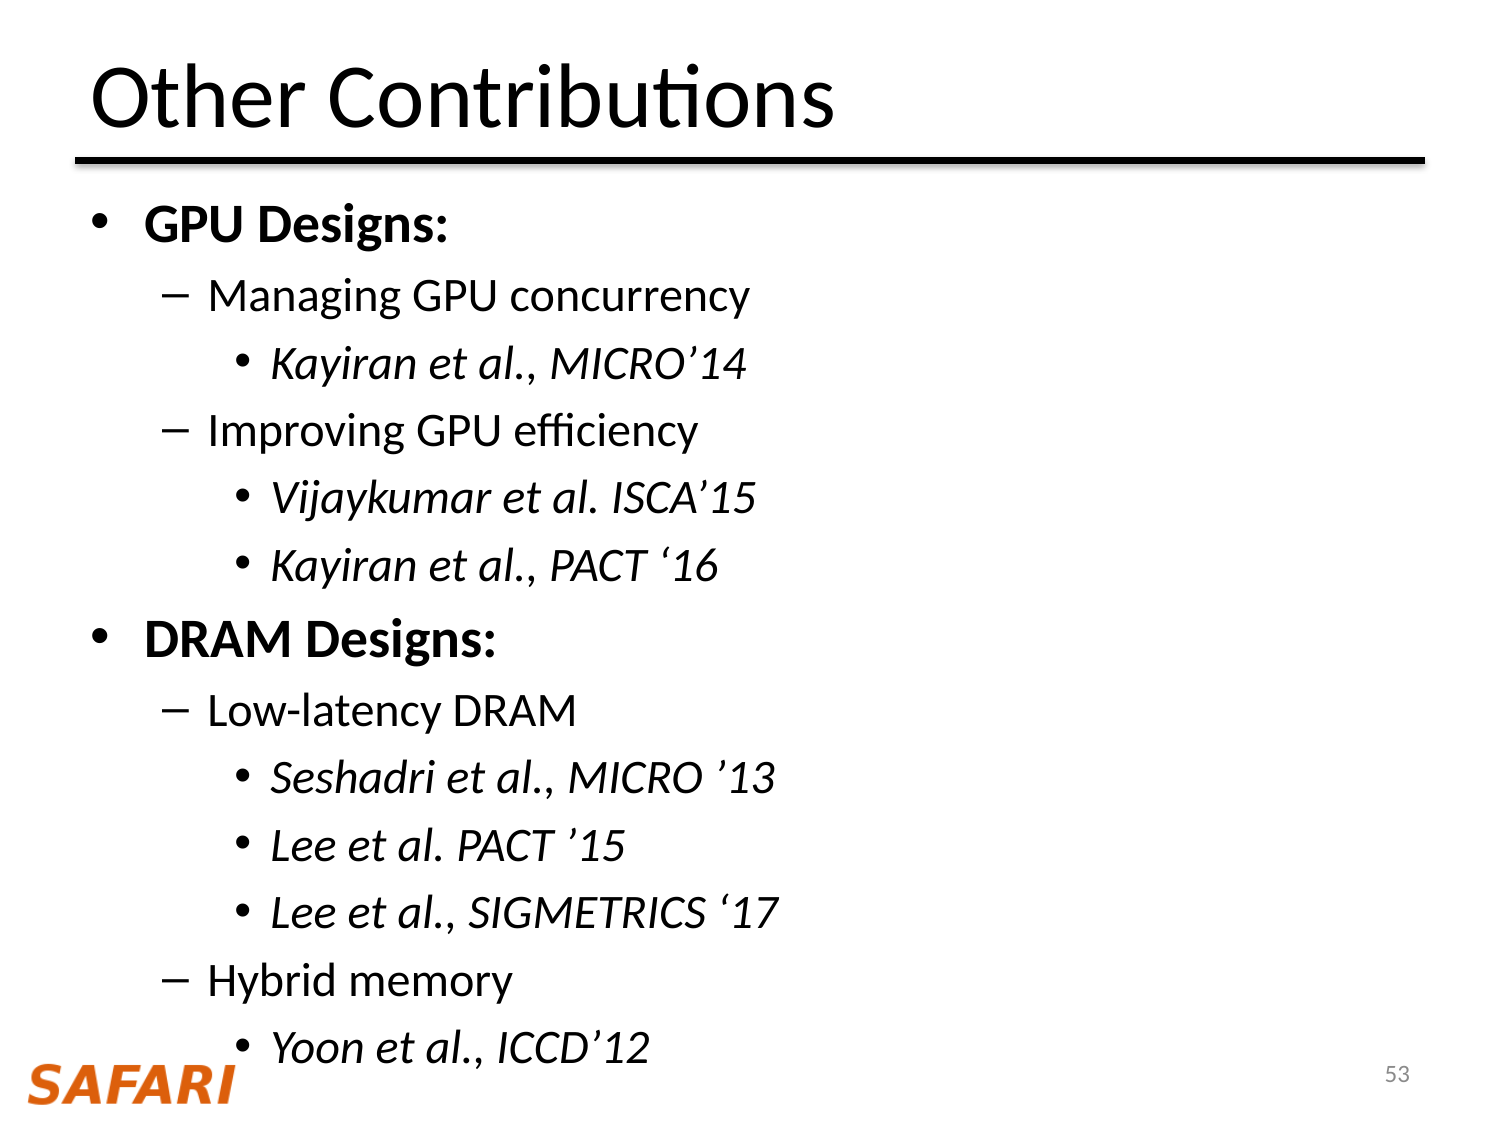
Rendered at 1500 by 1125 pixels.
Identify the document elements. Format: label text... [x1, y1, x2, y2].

picture [26, 1053, 243, 1117]
list GPU Designs: Managing GPU concurrency Kayiran et al., MICRO’14 Improving GPU efficiency Vijaykumar et al. ISCA’15 Kayiran et al., PACT ‘16 DRAM Designs: Low-latency DRAM Seshadri et al., MICRO ’13 Lee et al. PACT ’15 Lee et al., SIGMETRICS ‘17 Hybrid memory Yoon et al., ICCD’12 [75, 179, 1500, 1085]
title Other Contributions [75, 21, 1425, 157]
slide_number 53 [1074, 1042, 1425, 1103]
